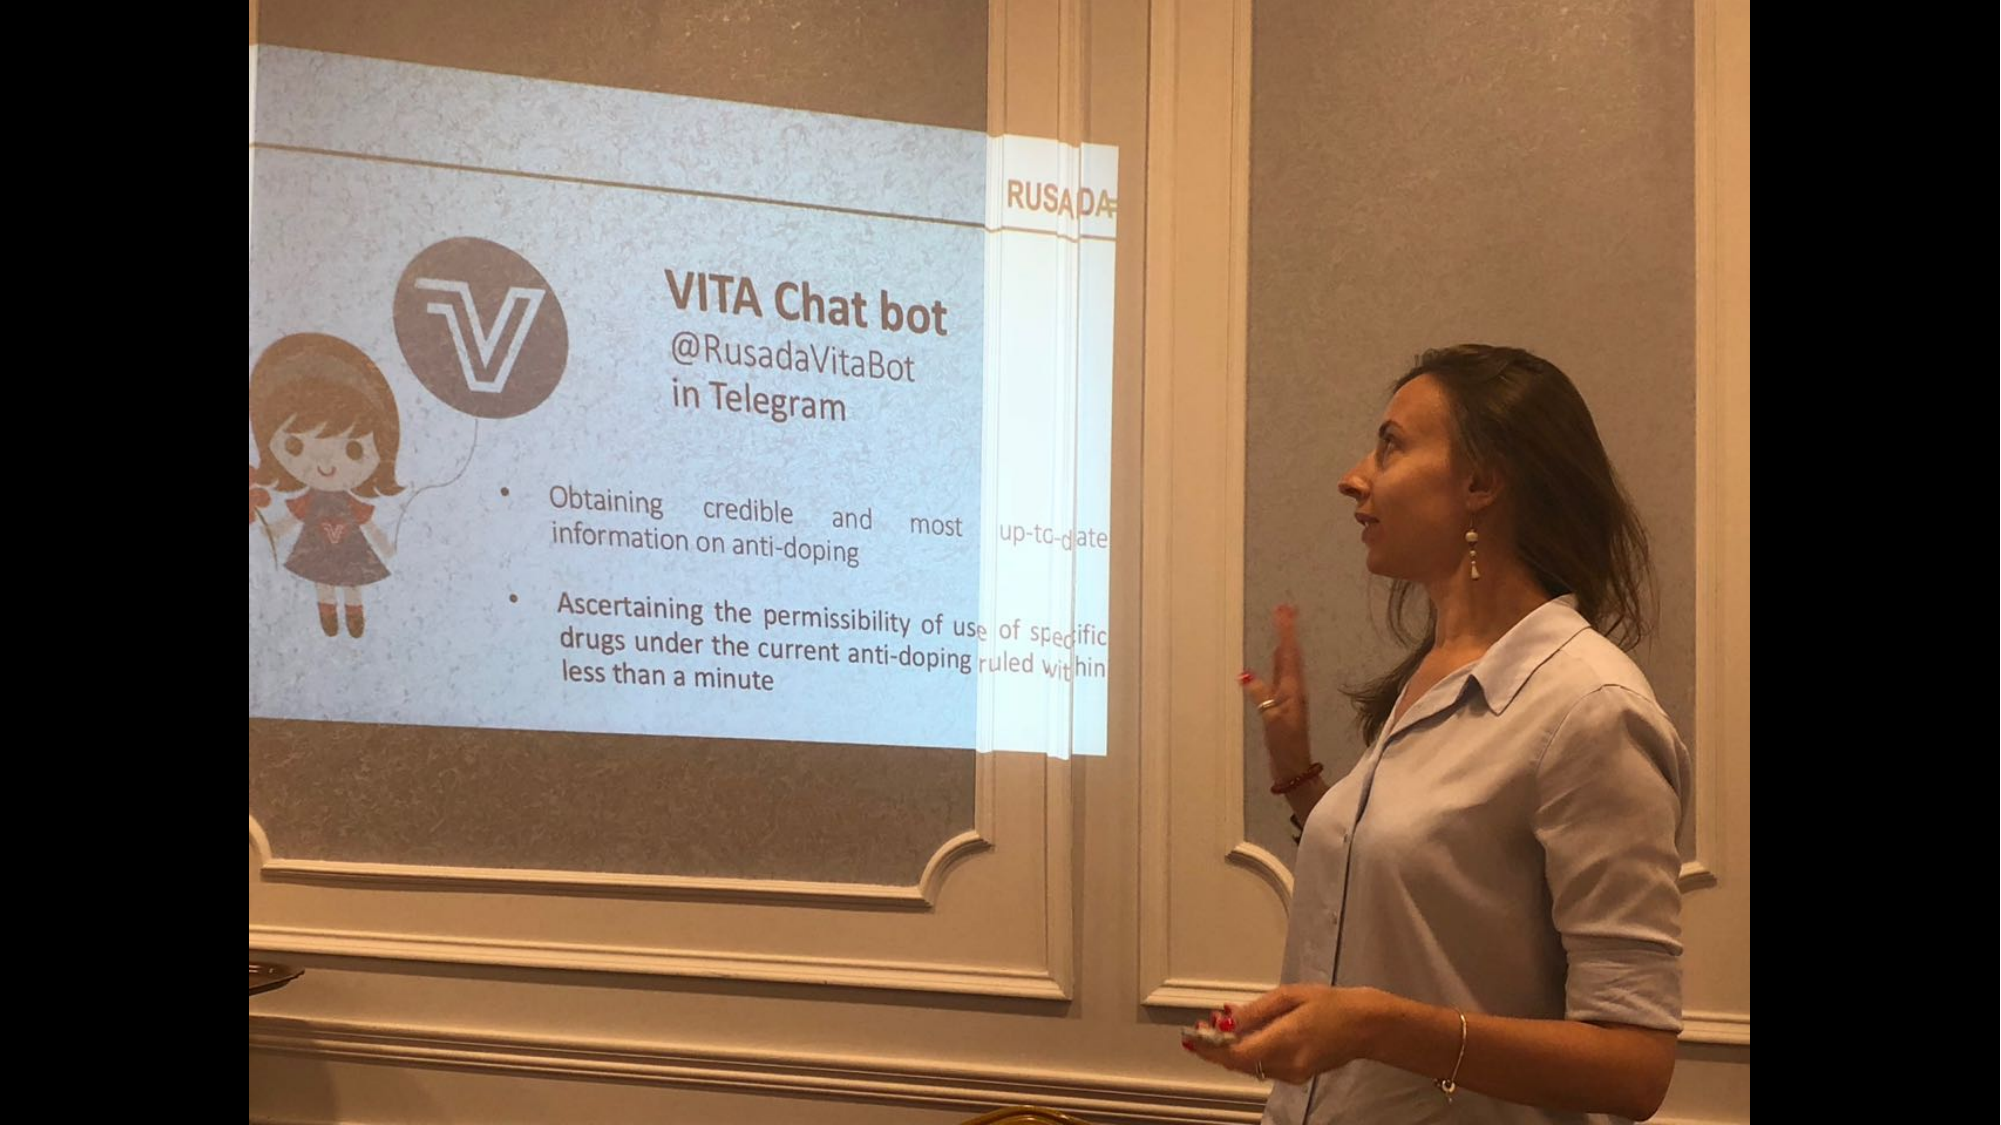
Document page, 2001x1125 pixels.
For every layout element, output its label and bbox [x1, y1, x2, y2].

picture [249, 0, 1750, 1125]
